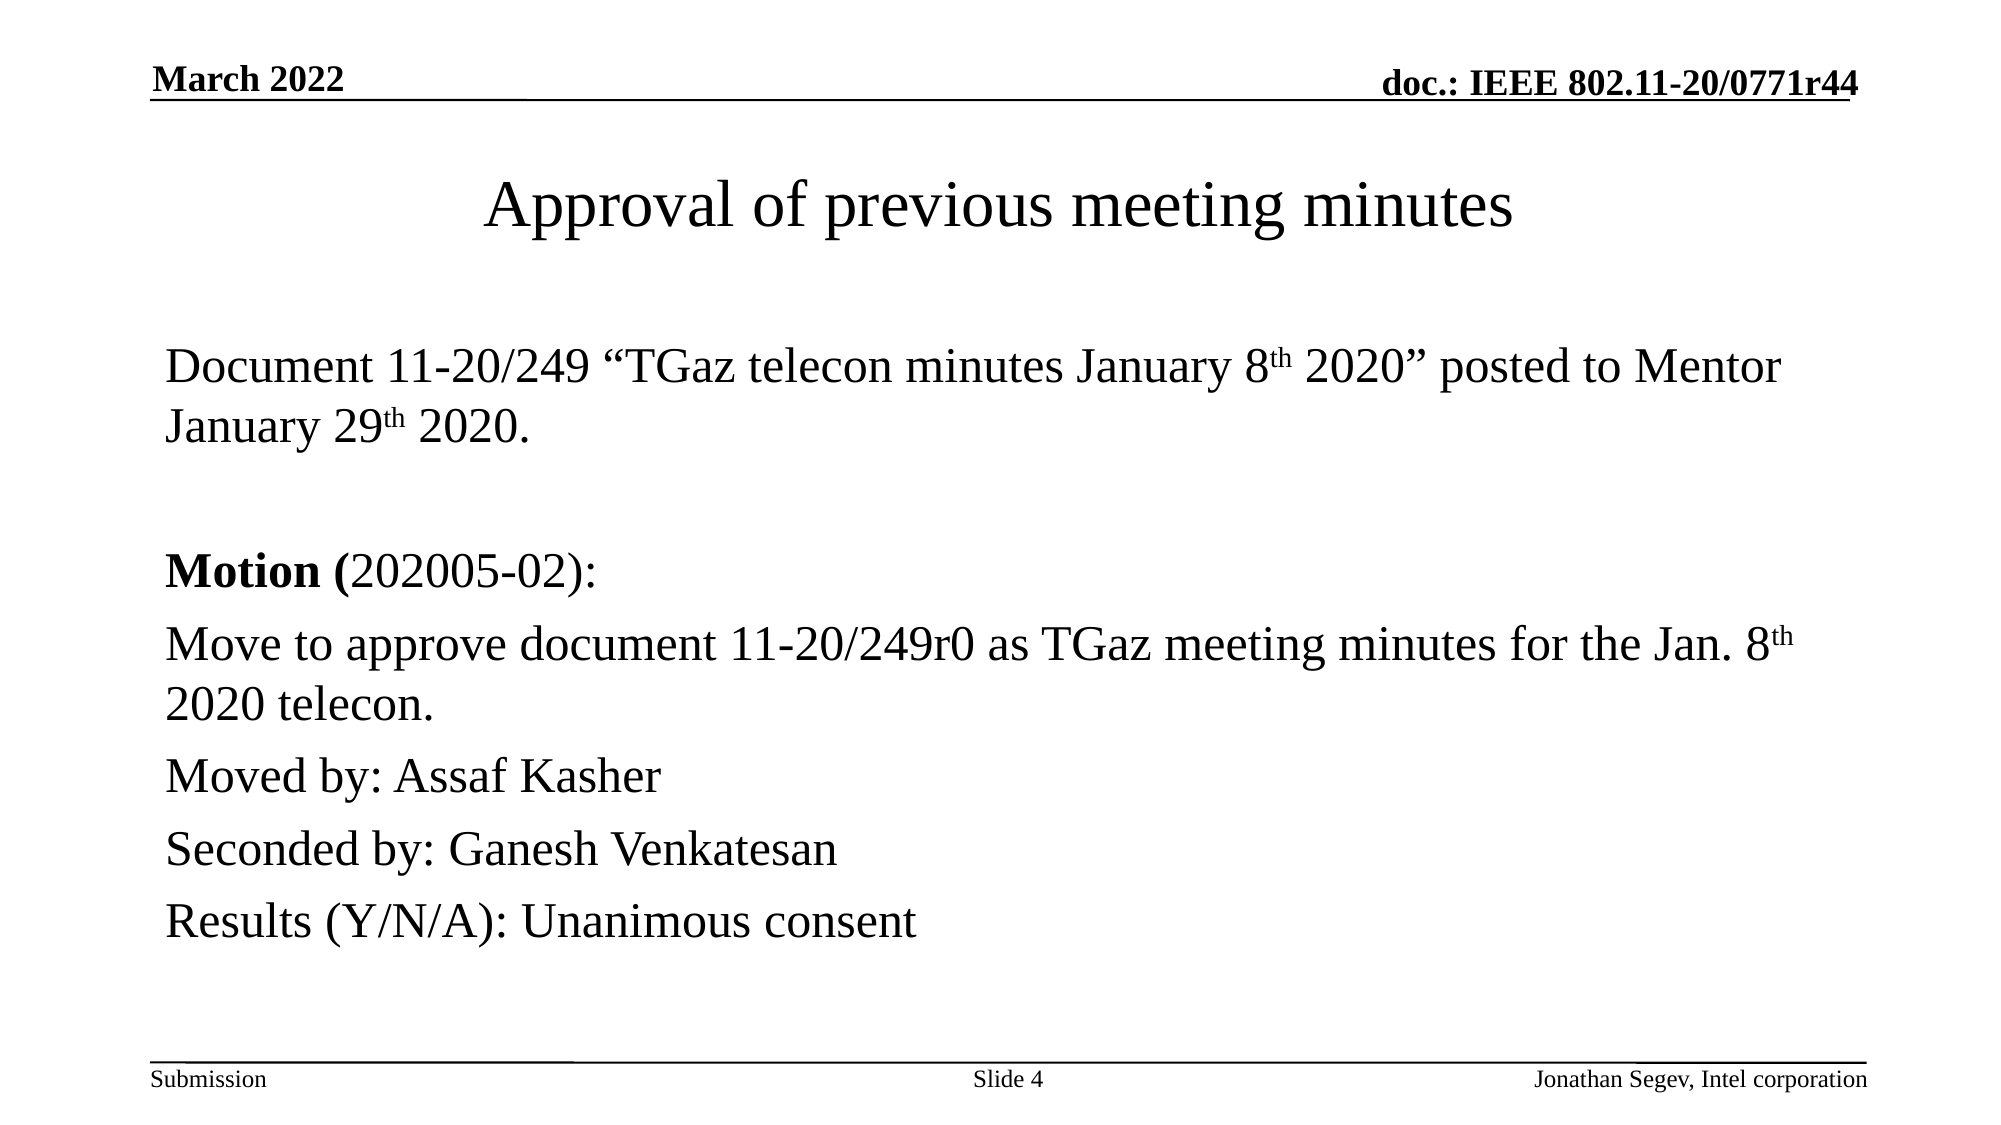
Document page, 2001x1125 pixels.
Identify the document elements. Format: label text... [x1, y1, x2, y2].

footer Jonathan Segev, Intel corporation [1171, 1061, 1869, 1093]
list Document 11-20/249 “TGaz telecon minutes January 8th 2020” posted to Mentor January 29th 2020. Motion (202005-02): Move to approve document 11-20/249r0 as TGaz meeting minutes for the Jan. 8th 2020 telecon. Moved by: Assaf Kasher Seconded by: Ganesh Venkatesan Results (Y/N/A): Unanimous consent [149, 324, 1850, 1000]
slide_number Slide 4 [950, 1061, 1067, 1123]
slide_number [152, 54, 563, 100]
title Approval of previous meeting minutes [149, 112, 1850, 288]
